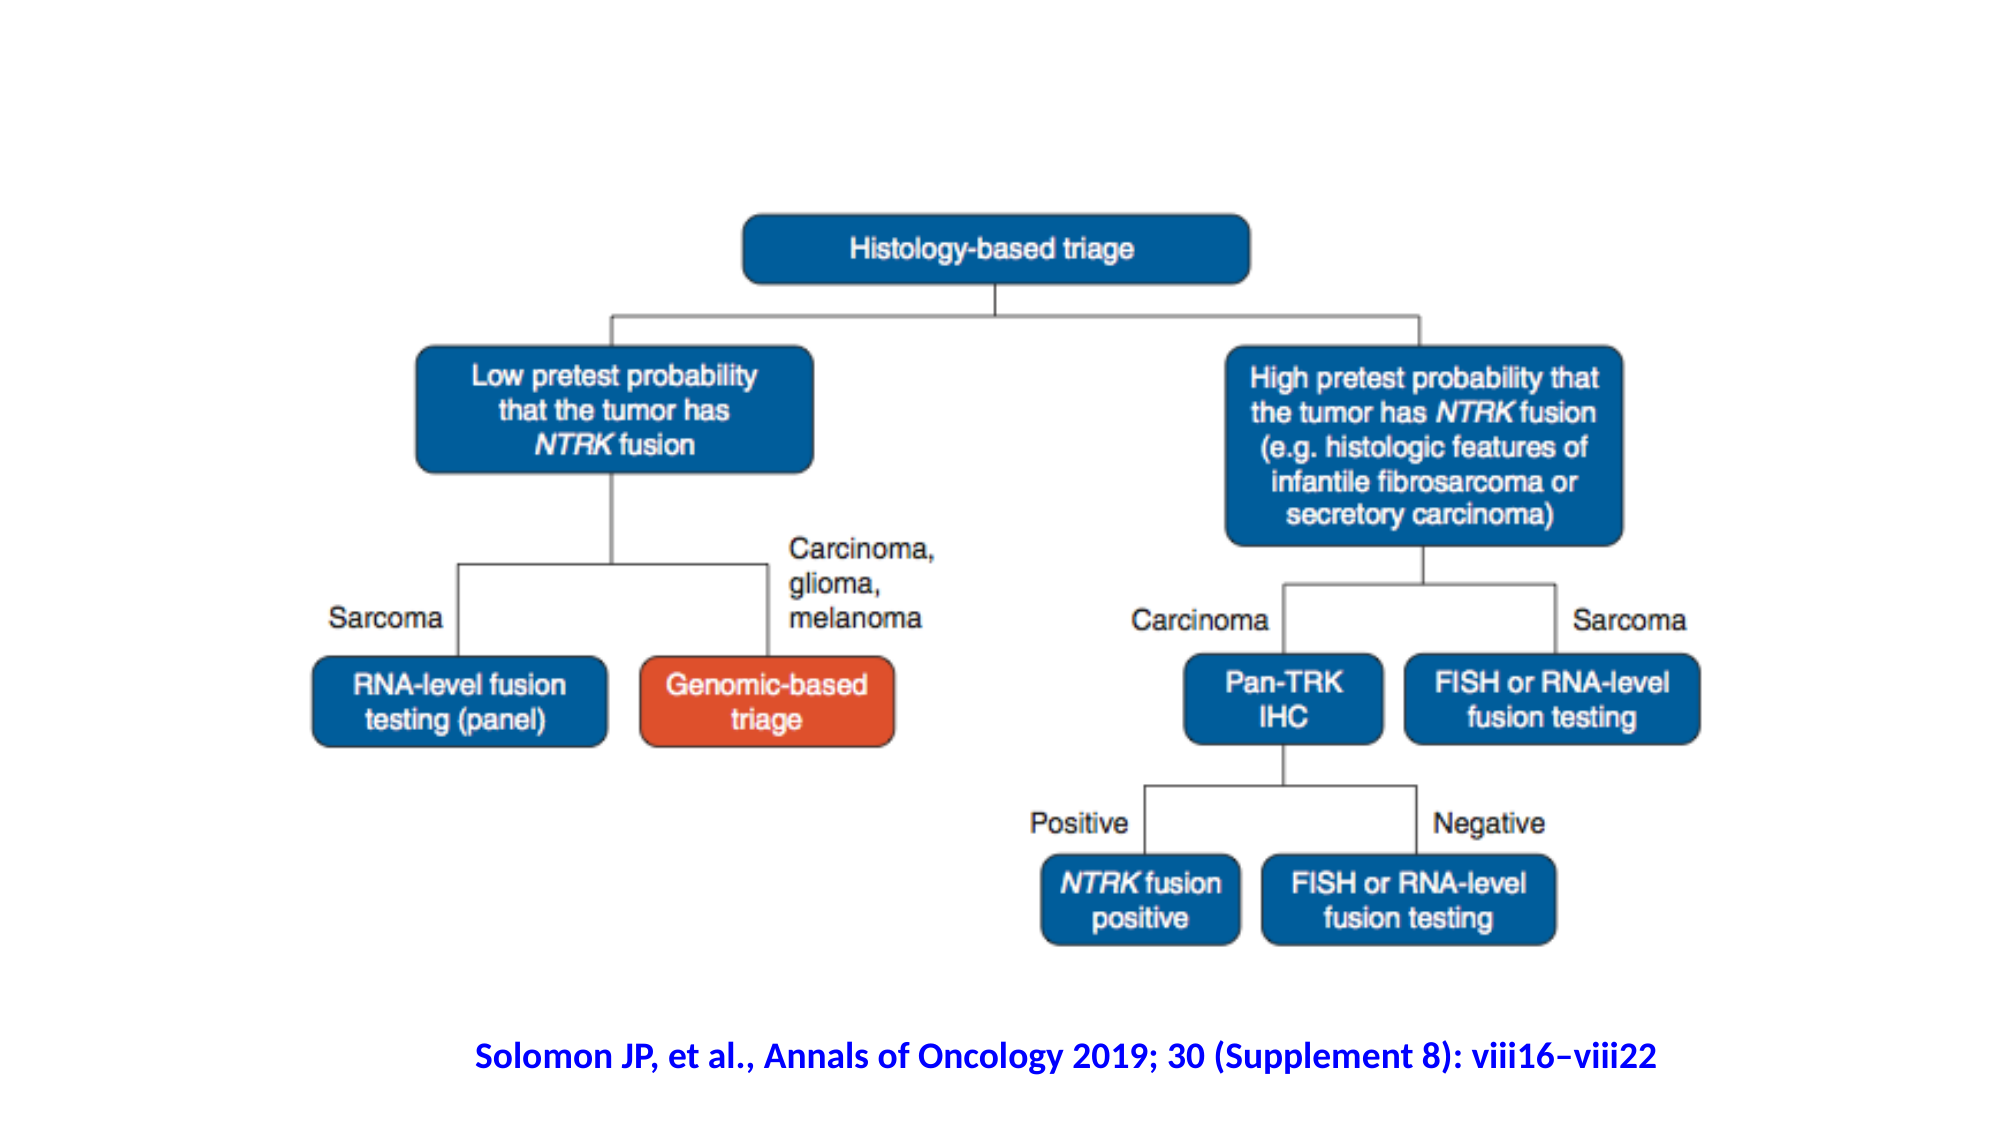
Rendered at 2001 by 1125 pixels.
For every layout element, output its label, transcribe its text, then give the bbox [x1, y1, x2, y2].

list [246, 178, 1750, 1005]
text_box Solomon JP, et al., Annals of Oncology 2019; 30 (Supplement 8): viii16–viii22 [460, 1023, 1723, 1125]
